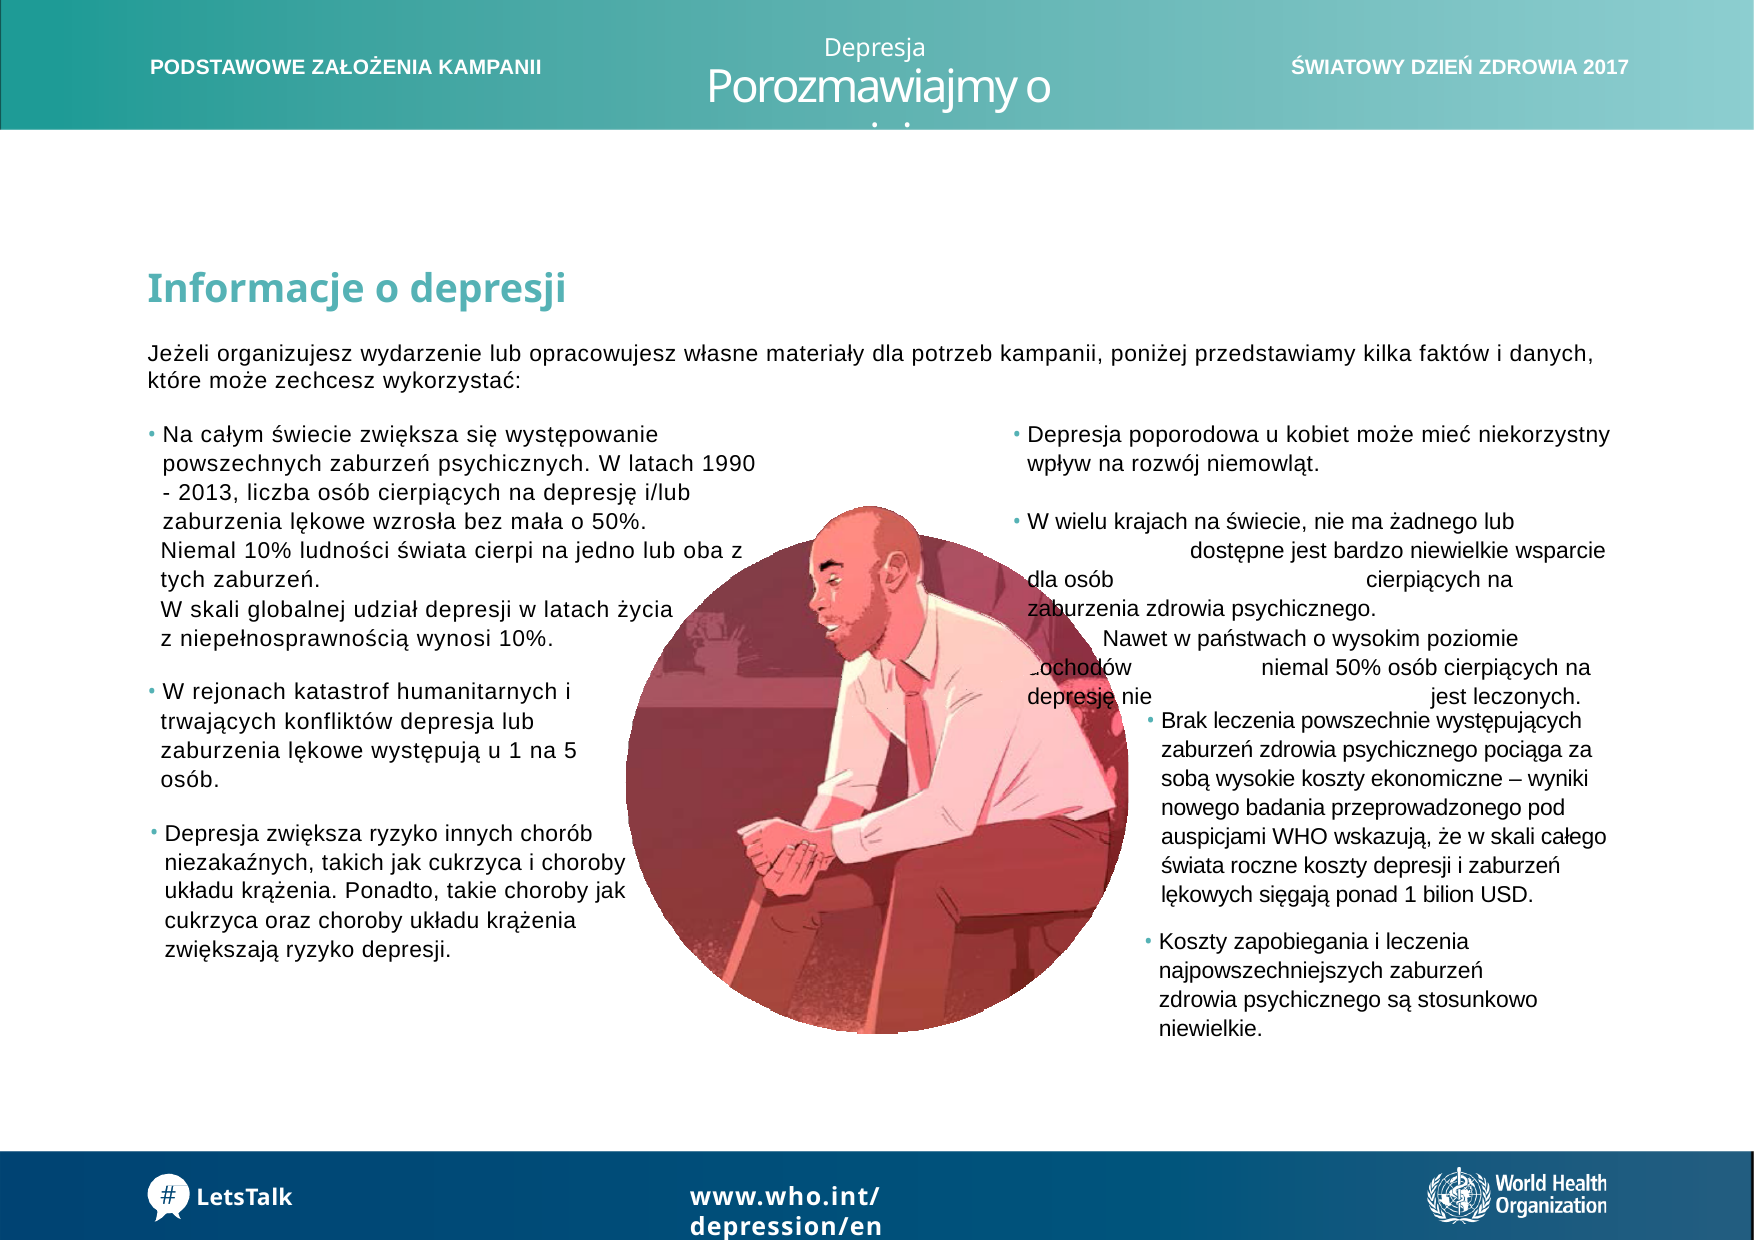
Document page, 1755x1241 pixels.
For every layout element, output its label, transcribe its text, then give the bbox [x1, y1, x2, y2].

text_box PODSTAWOWE ZAŁOŻENIA KAMPANII [147, 53, 552, 79]
text_box Na całym świecie zwiększa się występowanie powszechnych zaburzeń psychicznych. W latach 1990 - 2013, liczba osób cierpiących na depresję i/lub zaburzenia lękowe wzrosła bez mała o 50%. Niemal 10% ludności świata cierpi na jedno lub oba z tych zaburzeń. W skali globalnej udział depresji w latach życia z niepełnosprawnością wynosi 10%. W rejonach katastrof humanitarnych i trwających konfliktów depresja lub zaburzenia lękowe występują u 1 na 5 osób. [145, 418, 774, 792]
picture [840, 1218, 847, 1234]
text_box [0, 0, 1754, 130]
picture [852, 1222, 863, 1235]
text_box [625, 531, 1129, 1034]
picture [868, 1222, 880, 1234]
text_box Informacje o depresji Jeżeli organizujesz wydarzenie lub opracowujesz własne materiały dla potrzeb kampanii, poniżej przedstawiamy kilka faktów i danych, które może zechcesz wykorzystać: [145, 262, 1609, 394]
text_box ŚWIATOWY DZIEŃ ZDROWIA 2017 [1288, 53, 1638, 79]
slide_number www.who.int/depression/en [687, 1180, 1028, 1211]
text_box [1427, 1167, 1607, 1224]
text_box [806, 506, 1041, 721]
text_box Brak leczenia powszechnie występujących zaburzeń zdrowia psychicznego pociąga za sobą wysokie koszty ekonomiczne – wyniki nowego badania przeprowadzonego pod auspicjami WHO wskazują, że w skali całego świata roczne koszty depresji i zaburzeń lękowych sięgają ponad 1 bilion USD. Koszty zapobiegania i leczenia najpowszechniejszych zaburzeń zdrowia psychicznego są stosunkowo niewielkie. [1144, 703, 1612, 1042]
text_box Depresja zwiększa ryzyko innych chorób niezakaźnych, takich jak cukrzyca i choroby układu krążenia. Ponadto, takie choroby jak cukrzyca oraz choroby układu krążenia zwiększają ryzyko depresji. [147, 816, 652, 962]
footer LetsTalk [194, 1182, 298, 1241]
picture [0, 1151, 836, 1240]
text_box Depresja [811, 32, 937, 56]
text_box [147, 1173, 190, 1222]
title Porozmawiajmy o niej [664, 56, 1090, 264]
text_box Depresja poporodowa u kobiet może mieć niekorzystny wpływ na rozwój niemowląt. W wielu krajach na świecie, nie ma żadnego lub dostępne jest bardzo niewielkie wsparcie dla osób cierpiących na zaburzenia zdrowia psychicznego. Nawet w państwach o wysokim poziomie dochodów niemal 50% osób cierpiących na depresję nie jest leczonych. [1010, 418, 1690, 709]
picture [1262, 1151, 1754, 1240]
